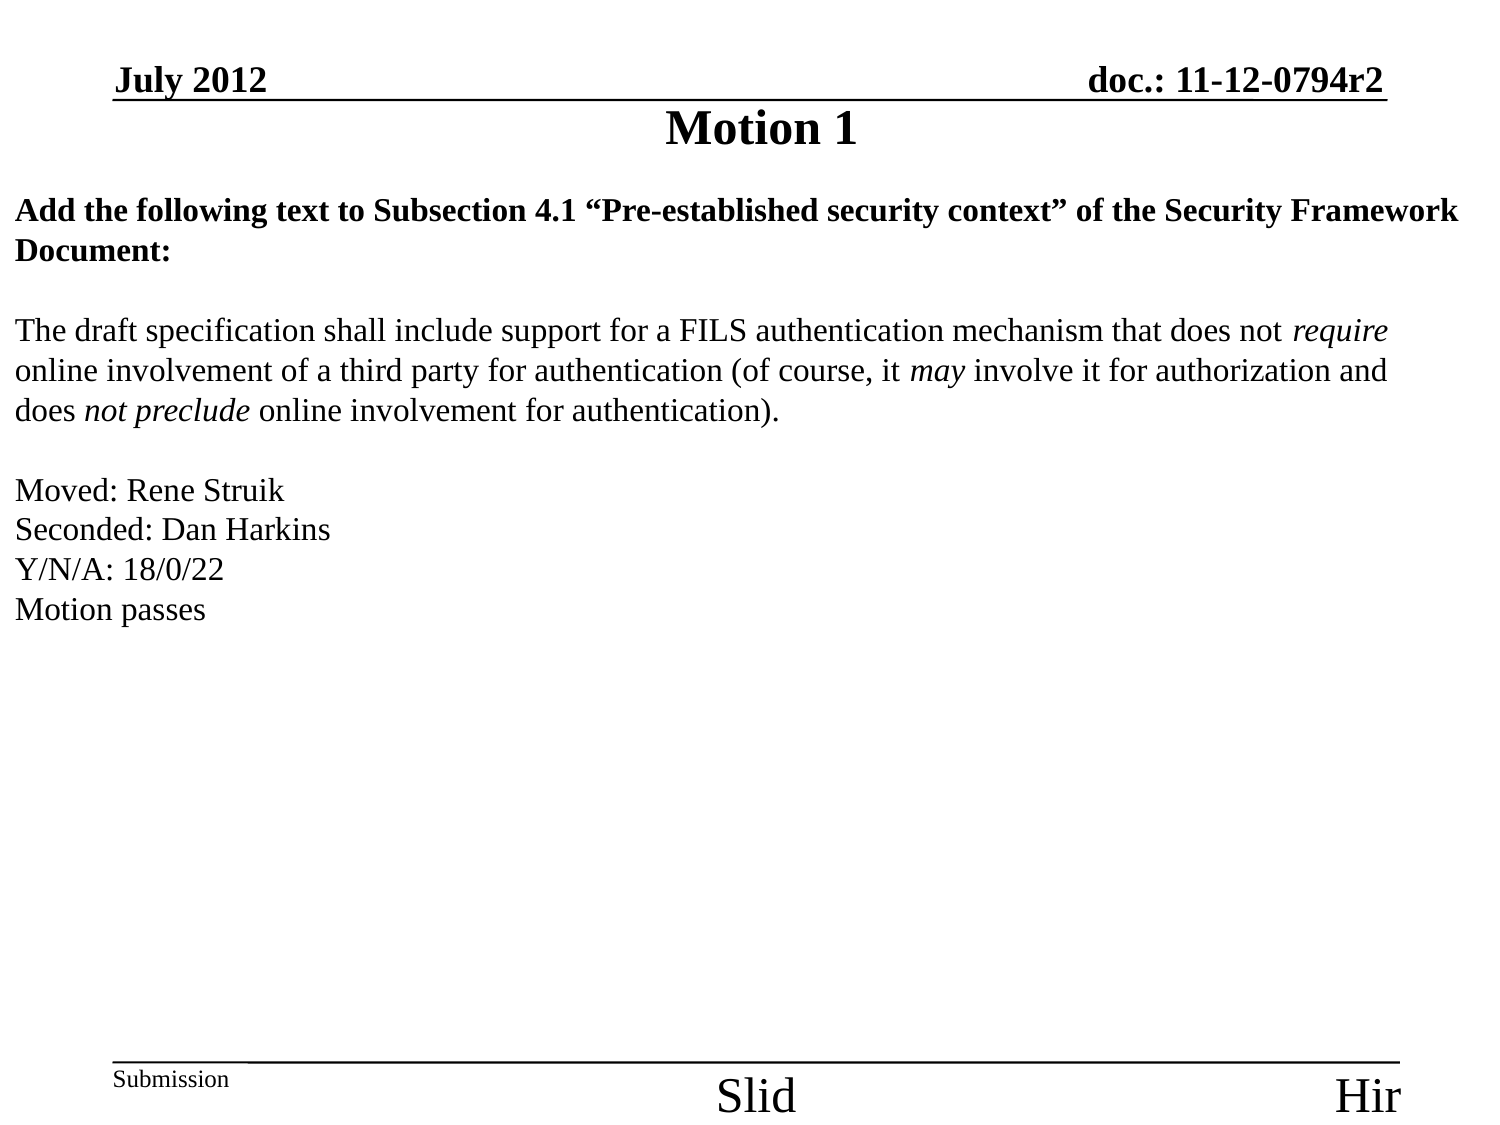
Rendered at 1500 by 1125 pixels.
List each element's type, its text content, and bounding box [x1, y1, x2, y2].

slide_number Slide 77 [712, 1061, 800, 1093]
text_box Add the following text to Subsection 4.1 “Pre-established security context” of the Security Framework Document: The draft specification shall include support for a FILS authentication mechanism that does not require online involvement of a third party for authentication (of course, it may involve it for authorization and does not preclude online involvement for authentication). Moved: Rene Struik Seconded: Dan Harkins Y/N/A: 18/0/22 Motion passes [0, 180, 1500, 675]
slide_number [114, 54, 307, 101]
footer Hiroshi Mano / ATRD [1324, 1061, 1402, 1093]
text_box Motion 1 [650, 87, 874, 163]
